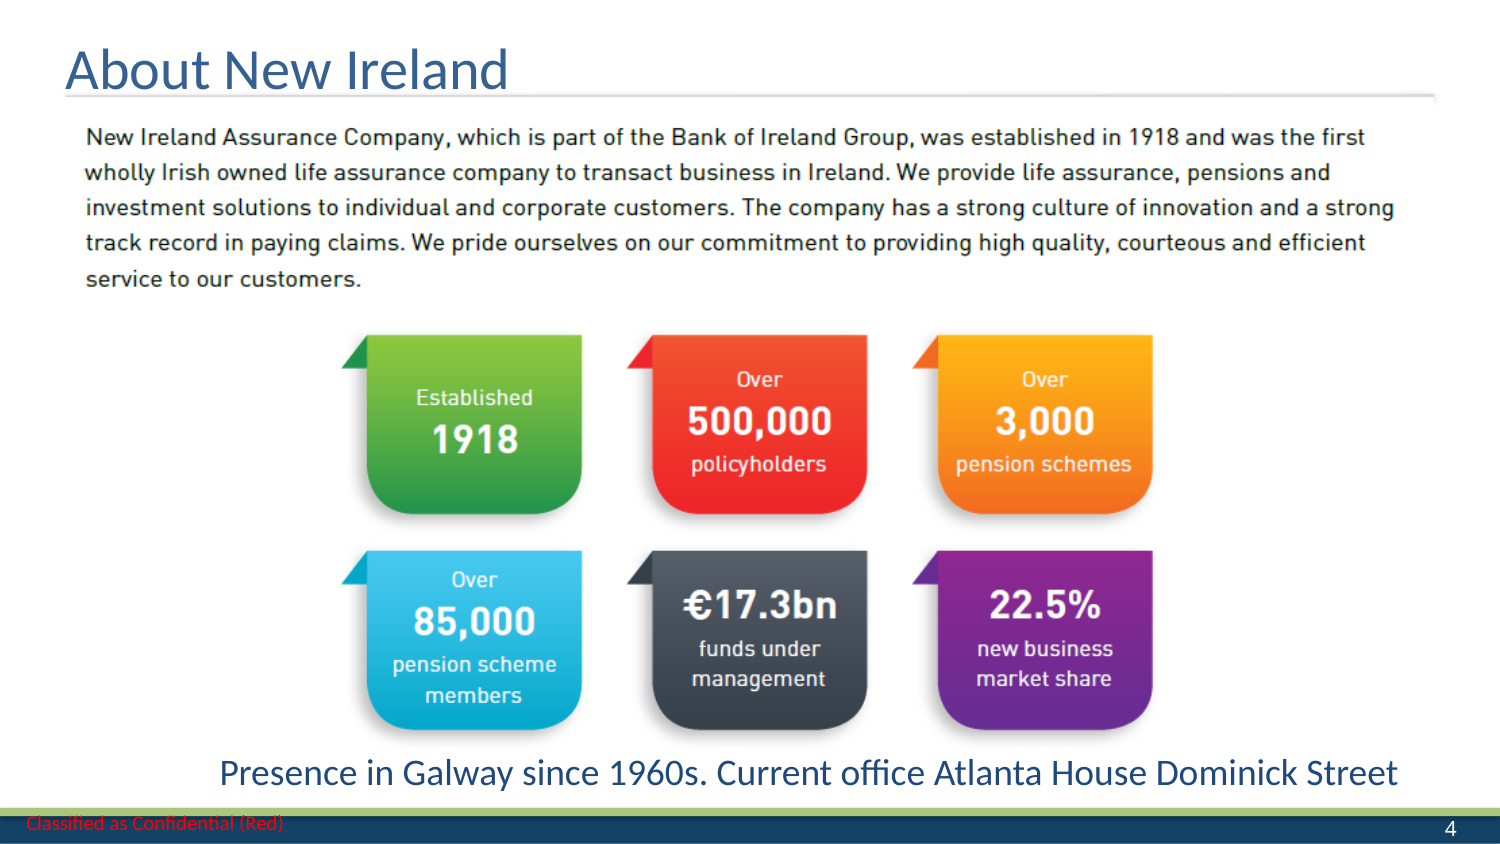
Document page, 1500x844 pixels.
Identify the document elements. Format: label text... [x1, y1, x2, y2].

list About New Ireland [51, 23, 1434, 97]
text_box Presence in Galway since 1960s. Current office Atlanta House Dominick Street [91, 740, 1500, 801]
picture [43, 97, 1434, 788]
